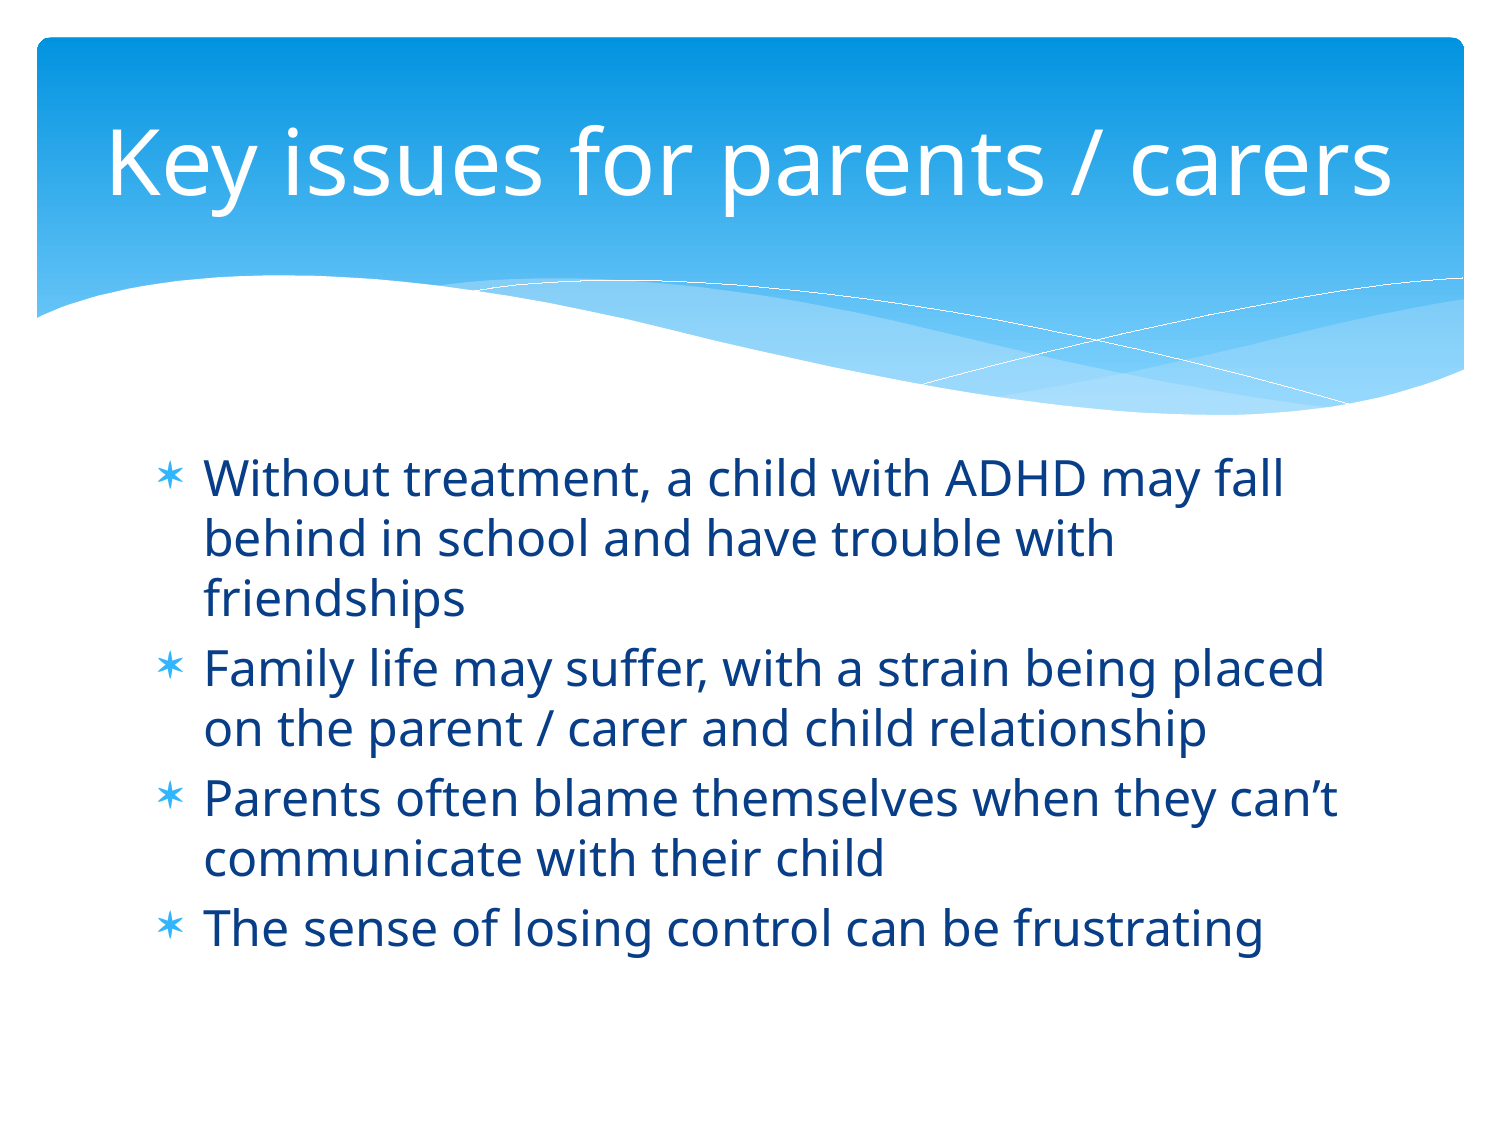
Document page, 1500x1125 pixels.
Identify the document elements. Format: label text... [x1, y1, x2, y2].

title Key issues for parents / carers [75, 55, 1425, 261]
list Without treatment, a child with ADHD may fall behind in school and have trouble with friendships Family life may suffer, with a strain being placed on the parent / carer and child relationship Parents often blame themselves when they can’t communicate with their child The sense of losing control can be frustrating [143, 438, 1359, 1005]
